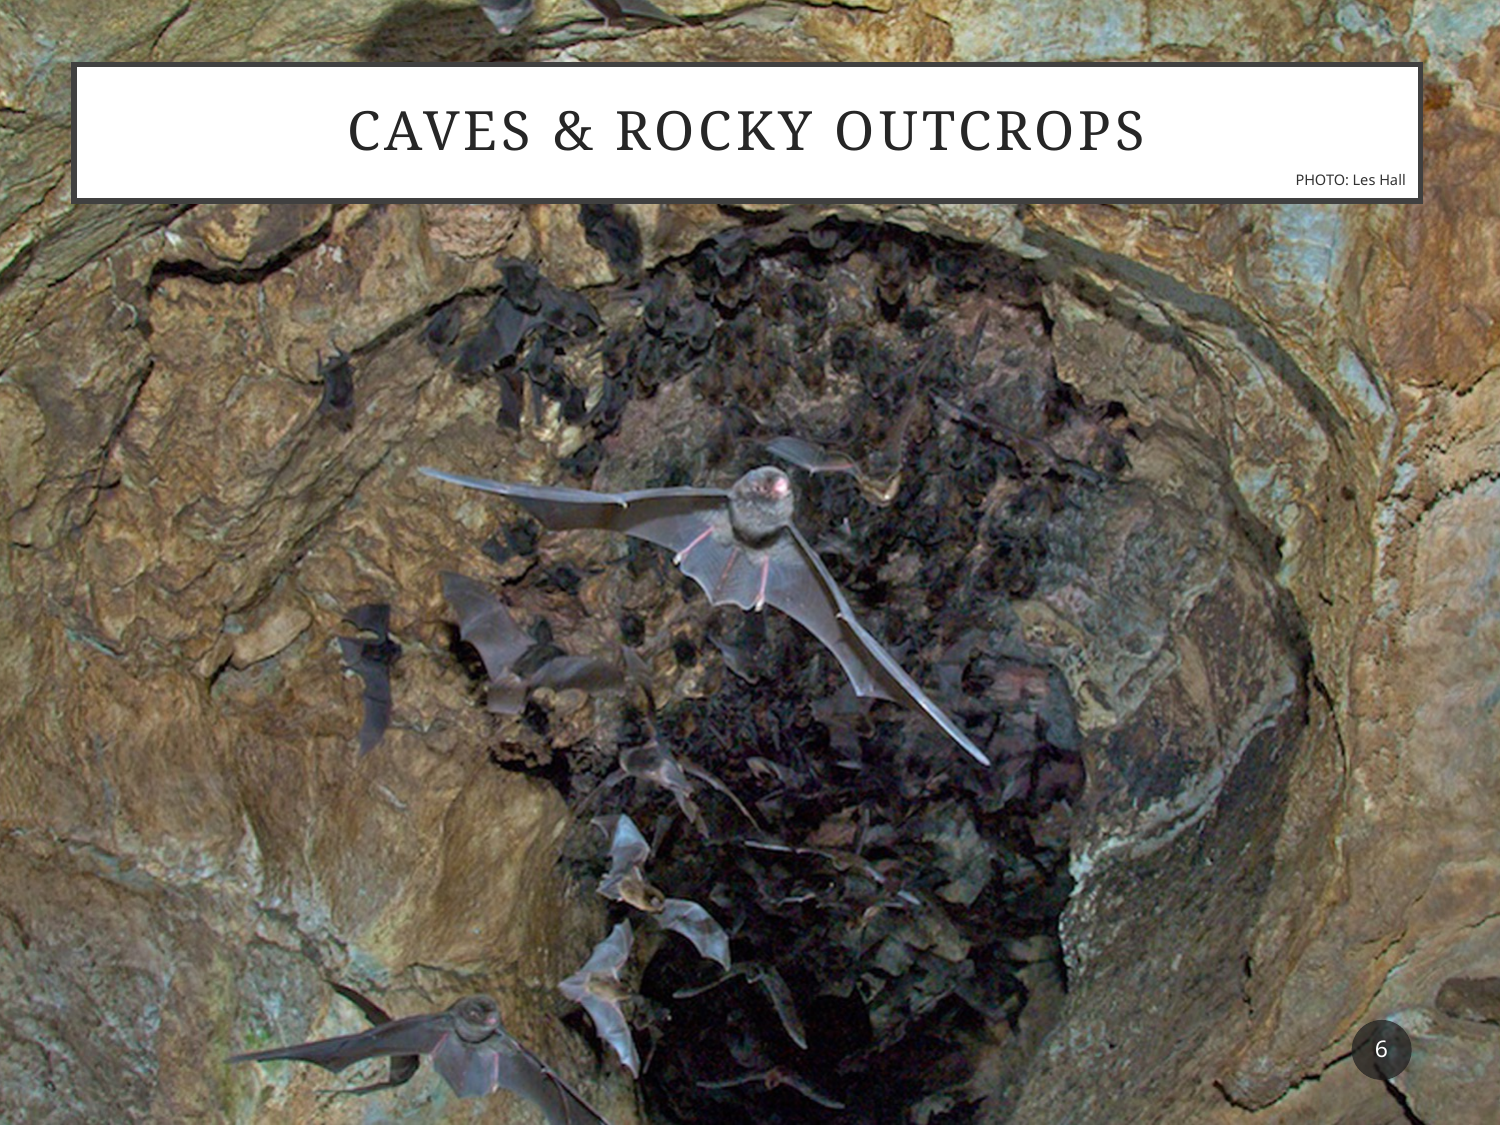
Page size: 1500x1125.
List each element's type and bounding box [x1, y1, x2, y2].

list [0, 0, 1500, 1125]
